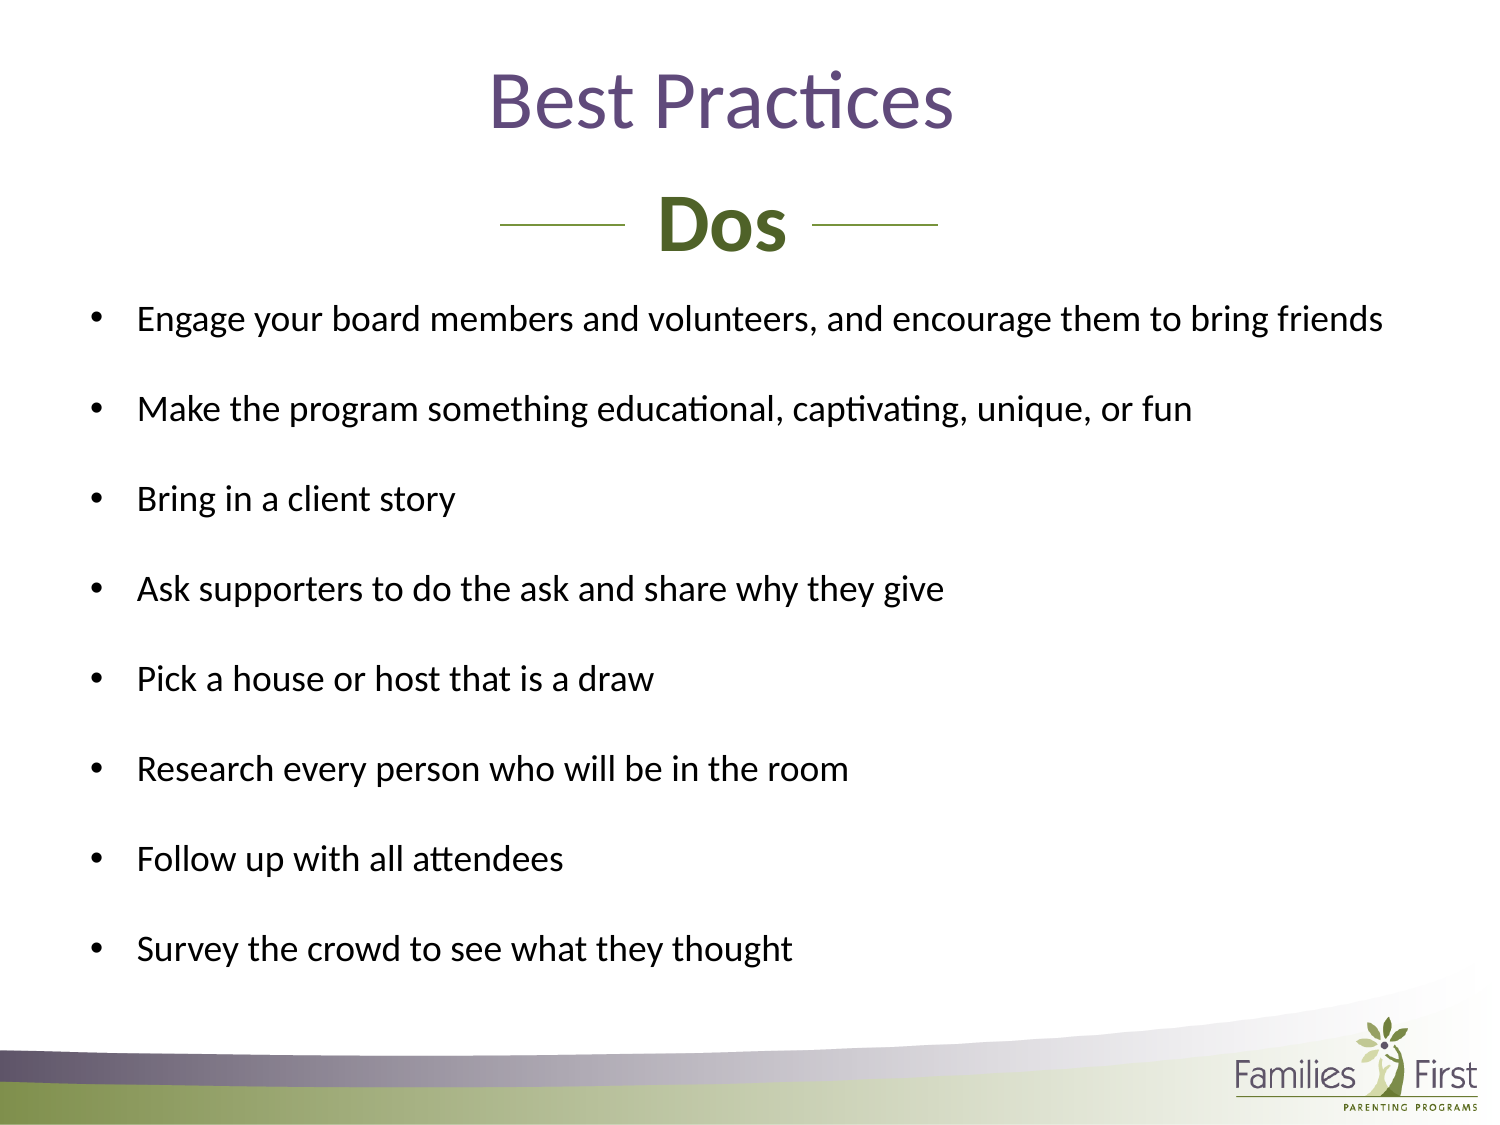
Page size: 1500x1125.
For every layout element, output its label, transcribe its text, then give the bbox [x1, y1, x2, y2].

text_box Best Practices [474, 37, 971, 153]
picture [0, 0, 1500, 1125]
text_box Engage your board members and volunteers, and encourage them to bring friends Make the program something educational, captivating, unique, or fun Bring in a client story Ask supporters to do the ask and share why they give Pick a house or host that is a draw Research every person who will be in the room Follow up with all attendees Survey the crowd to see what they thought [75, 287, 1441, 977]
text_box Dos [642, 160, 803, 276]
